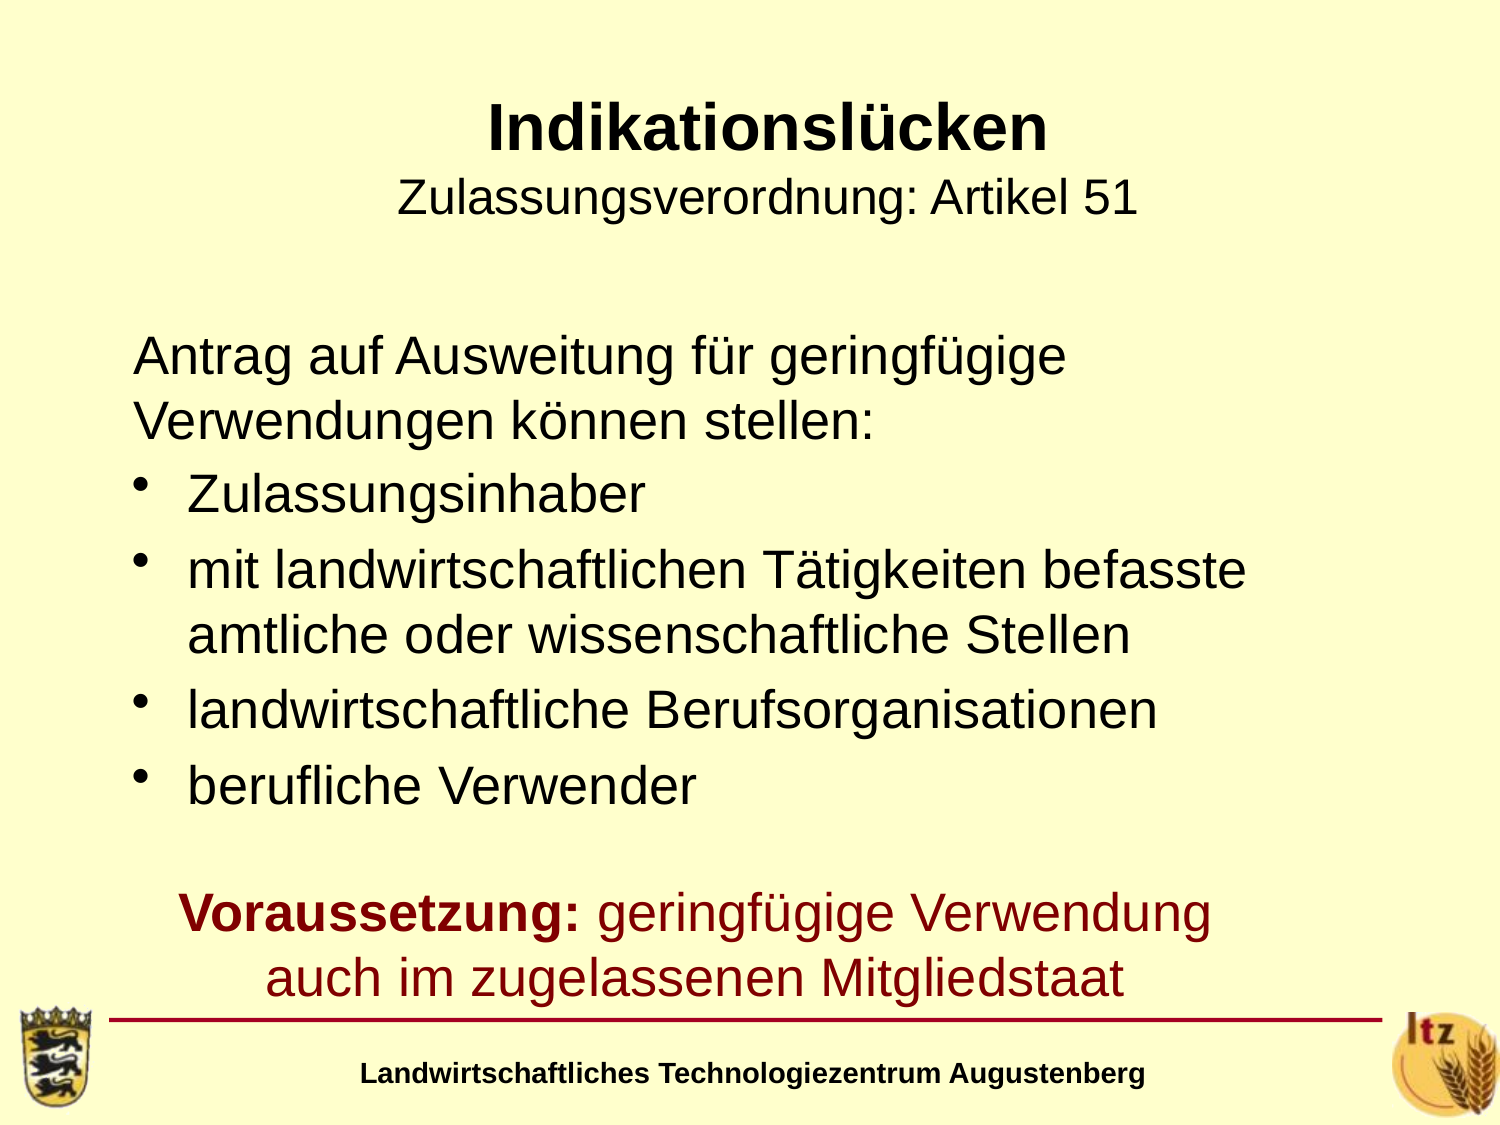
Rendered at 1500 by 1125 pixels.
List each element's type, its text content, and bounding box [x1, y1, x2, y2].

title Indikationslücken Zulassungsverordnung: Artikel 51 [68, 60, 1469, 248]
text_box Antrag auf Ausweitung für geringfügige Verwendungen können stellen: [118, 313, 1302, 458]
text_box Voraussetzung: geringfügige Verwendung auch im zugelassenen Mitgliedstaat [104, 869, 1288, 1015]
picture [0, 1002, 276, 1118]
list Zulassungsinhaber mit landwirtschaftlichen Tätigkeiten befasste amtliche oder wissenschaftliche Stellen landwirtschaftliche Berufsorganisationen berufliche Verwender [116, 450, 1392, 928]
picture [1392, 1012, 1500, 1118]
